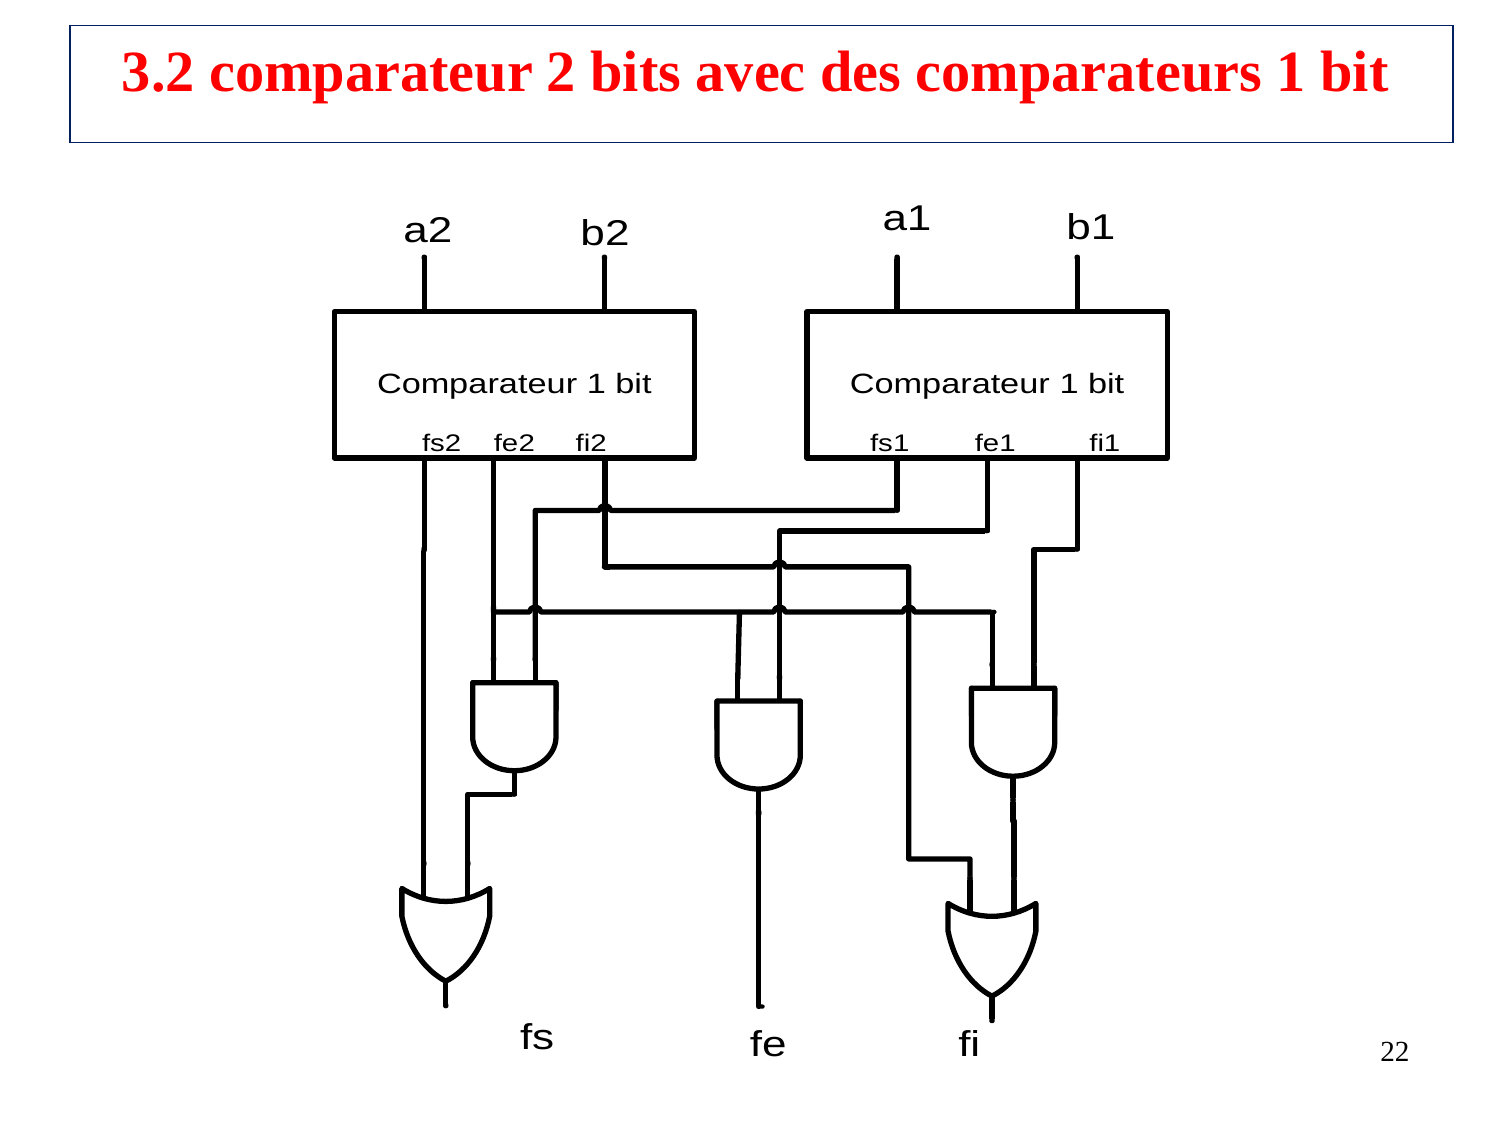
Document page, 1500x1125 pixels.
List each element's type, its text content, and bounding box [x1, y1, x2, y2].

text_box 3.2 comparateur 2 bits avec des comparateurs 1 bit [69, 25, 1453, 143]
slide_number 22 [1074, 1024, 1426, 1103]
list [329, 196, 1173, 1079]
